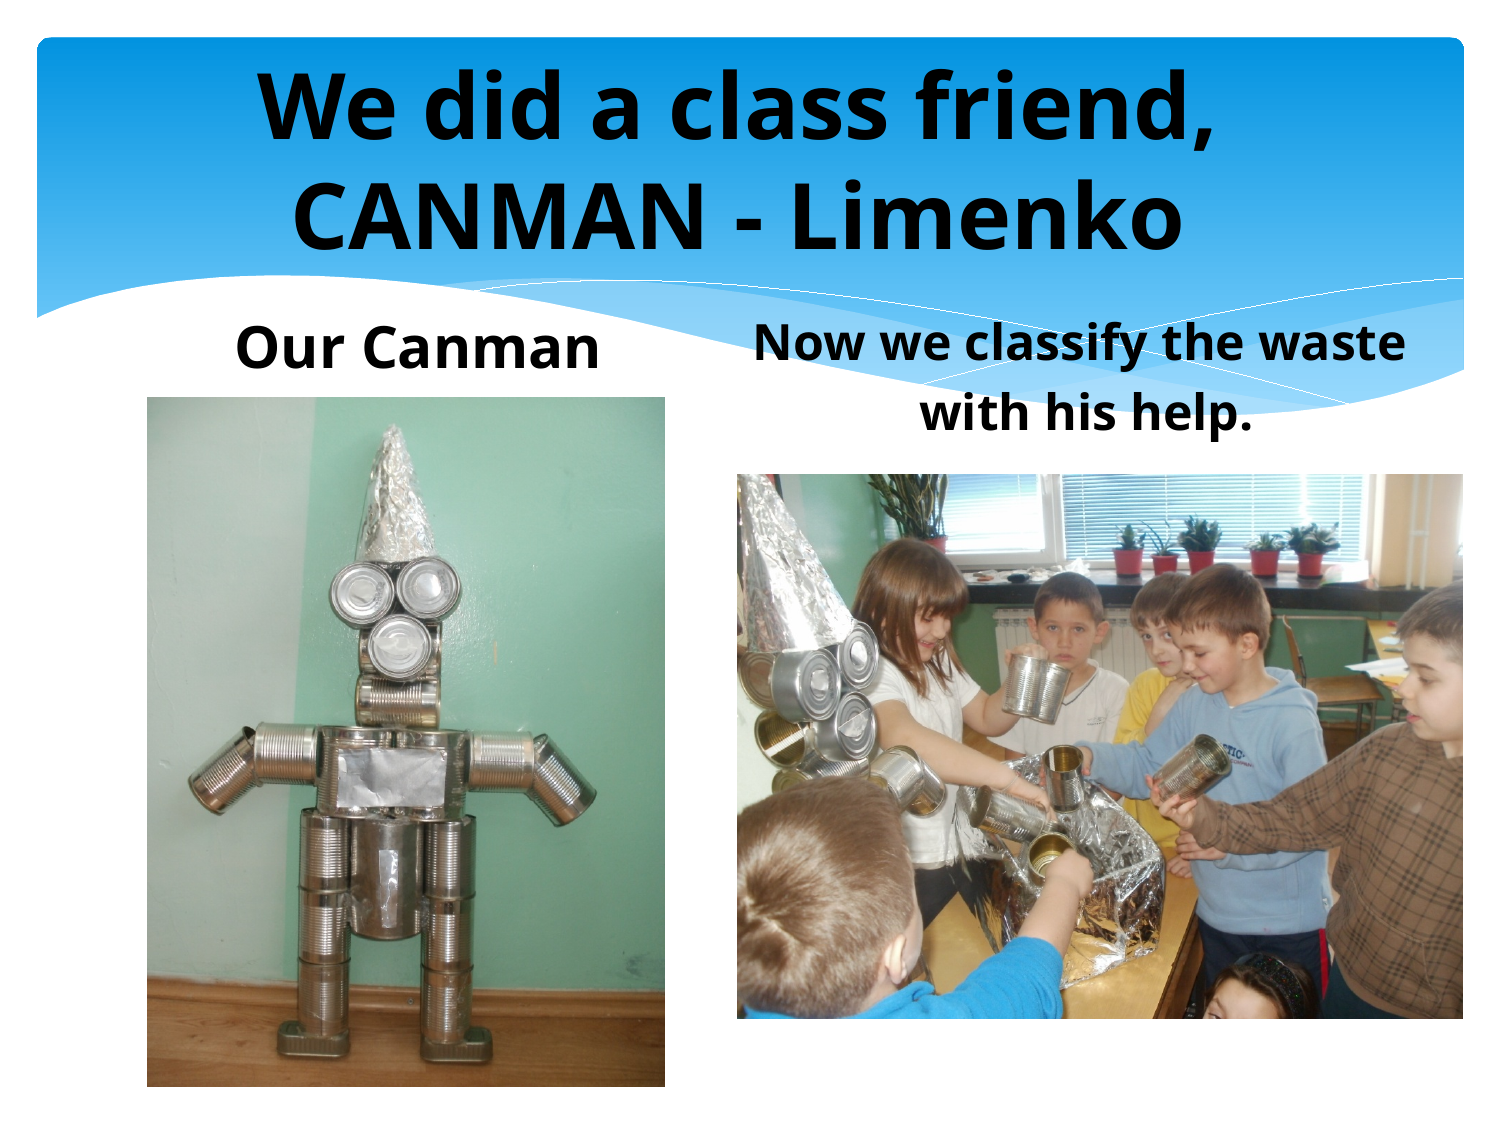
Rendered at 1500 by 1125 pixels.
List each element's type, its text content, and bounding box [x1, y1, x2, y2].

title We did a class friend, CANMAN - Limenko [74, 55, 1426, 262]
picture [147, 396, 665, 1087]
list Our Canman [111, 302, 726, 399]
list Now we classify the waste with his help. [726, 302, 1448, 446]
picture [737, 474, 1463, 1019]
